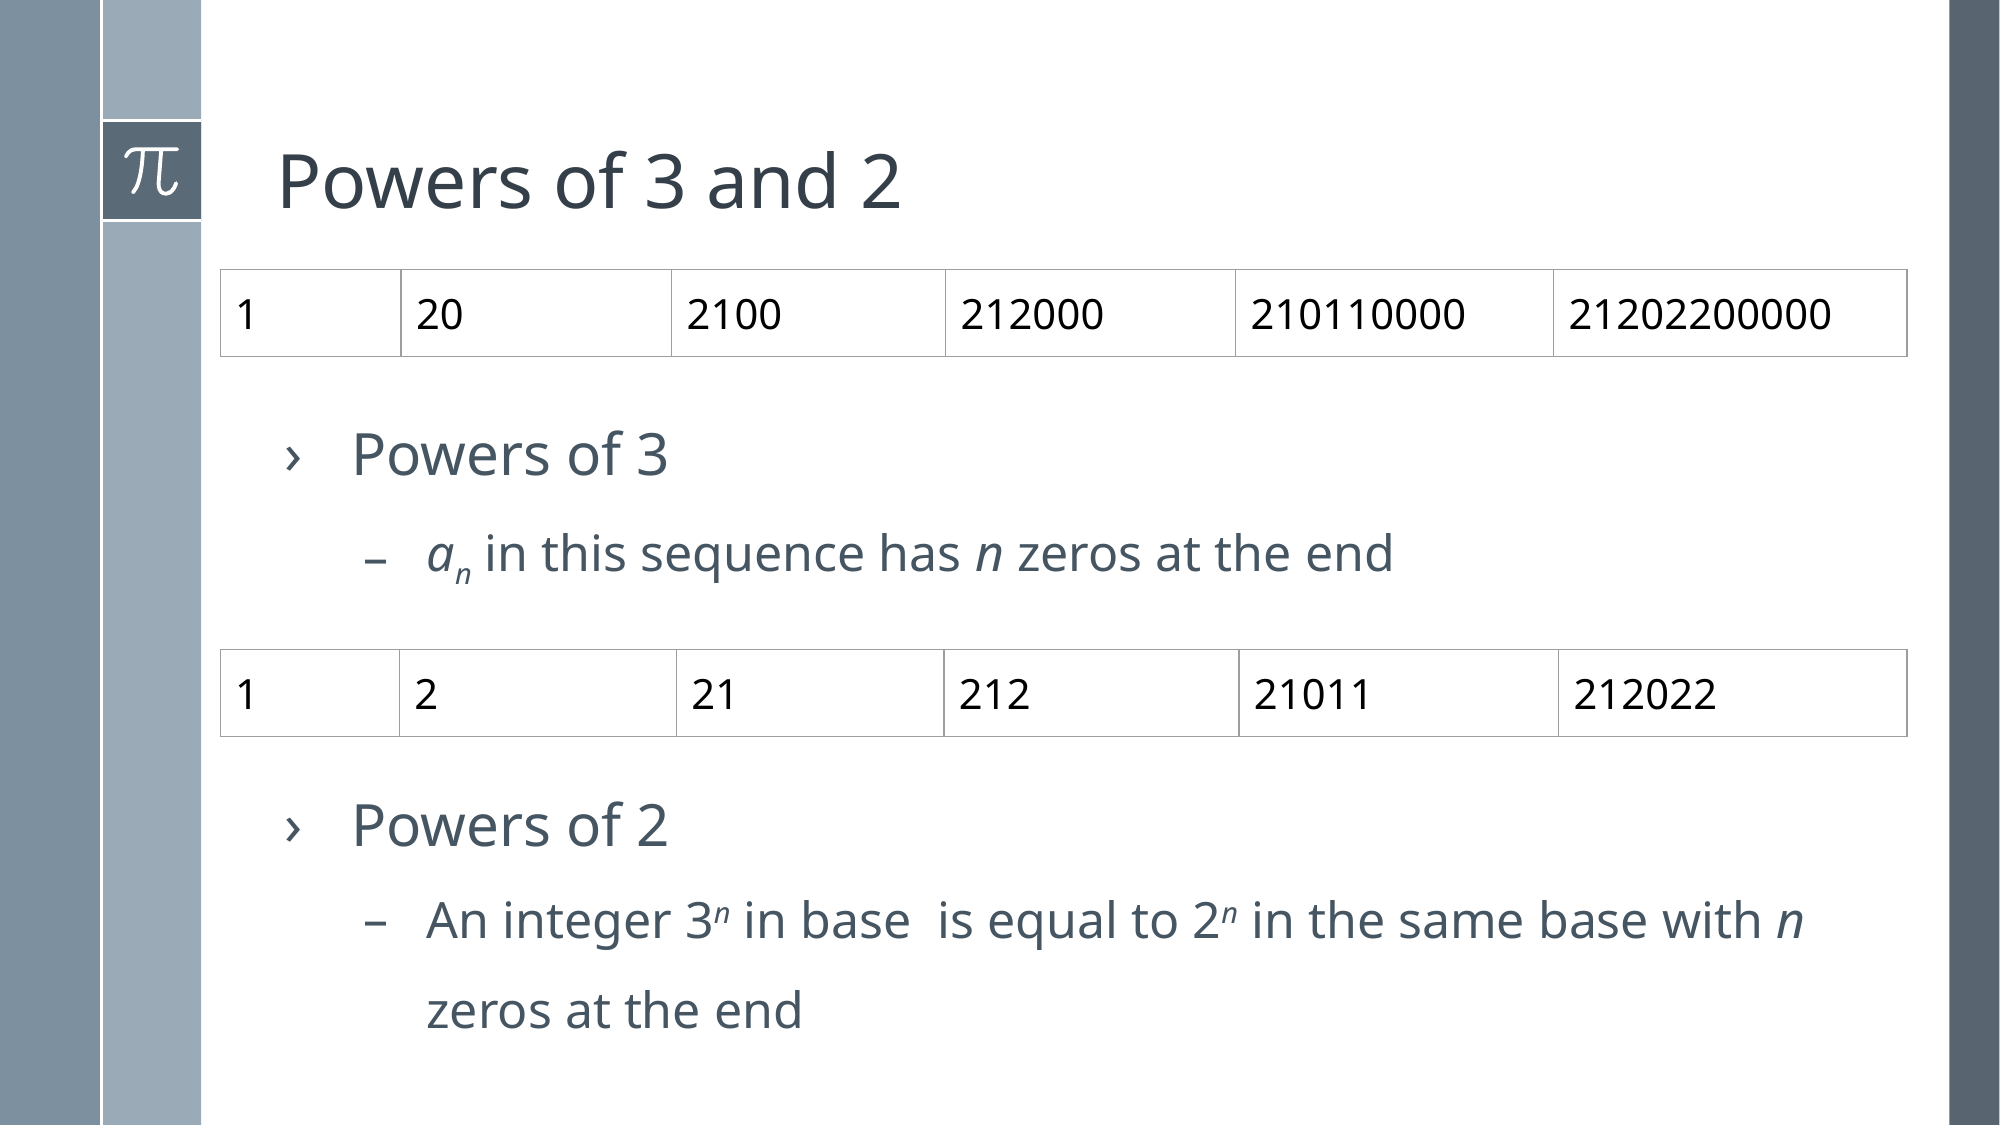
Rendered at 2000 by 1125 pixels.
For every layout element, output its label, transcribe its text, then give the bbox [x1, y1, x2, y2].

table_header 21 [677, 650, 943, 736]
table_header 21011 [1240, 650, 1558, 736]
table_header 212022 [1559, 650, 1906, 736]
table_header 1 [221, 270, 400, 356]
table_header 210110000 [1236, 270, 1553, 356]
table_header 2100 [672, 270, 945, 356]
table_header 212000 [946, 270, 1235, 356]
table_header 21202200000 [1554, 270, 1906, 356]
table_header 20 [402, 270, 671, 356]
table_header 2 [400, 650, 676, 736]
table_header 212 [945, 650, 1238, 736]
table_header 1 [221, 650, 399, 736]
title Powers of 3 and 2 [261, 29, 1867, 233]
